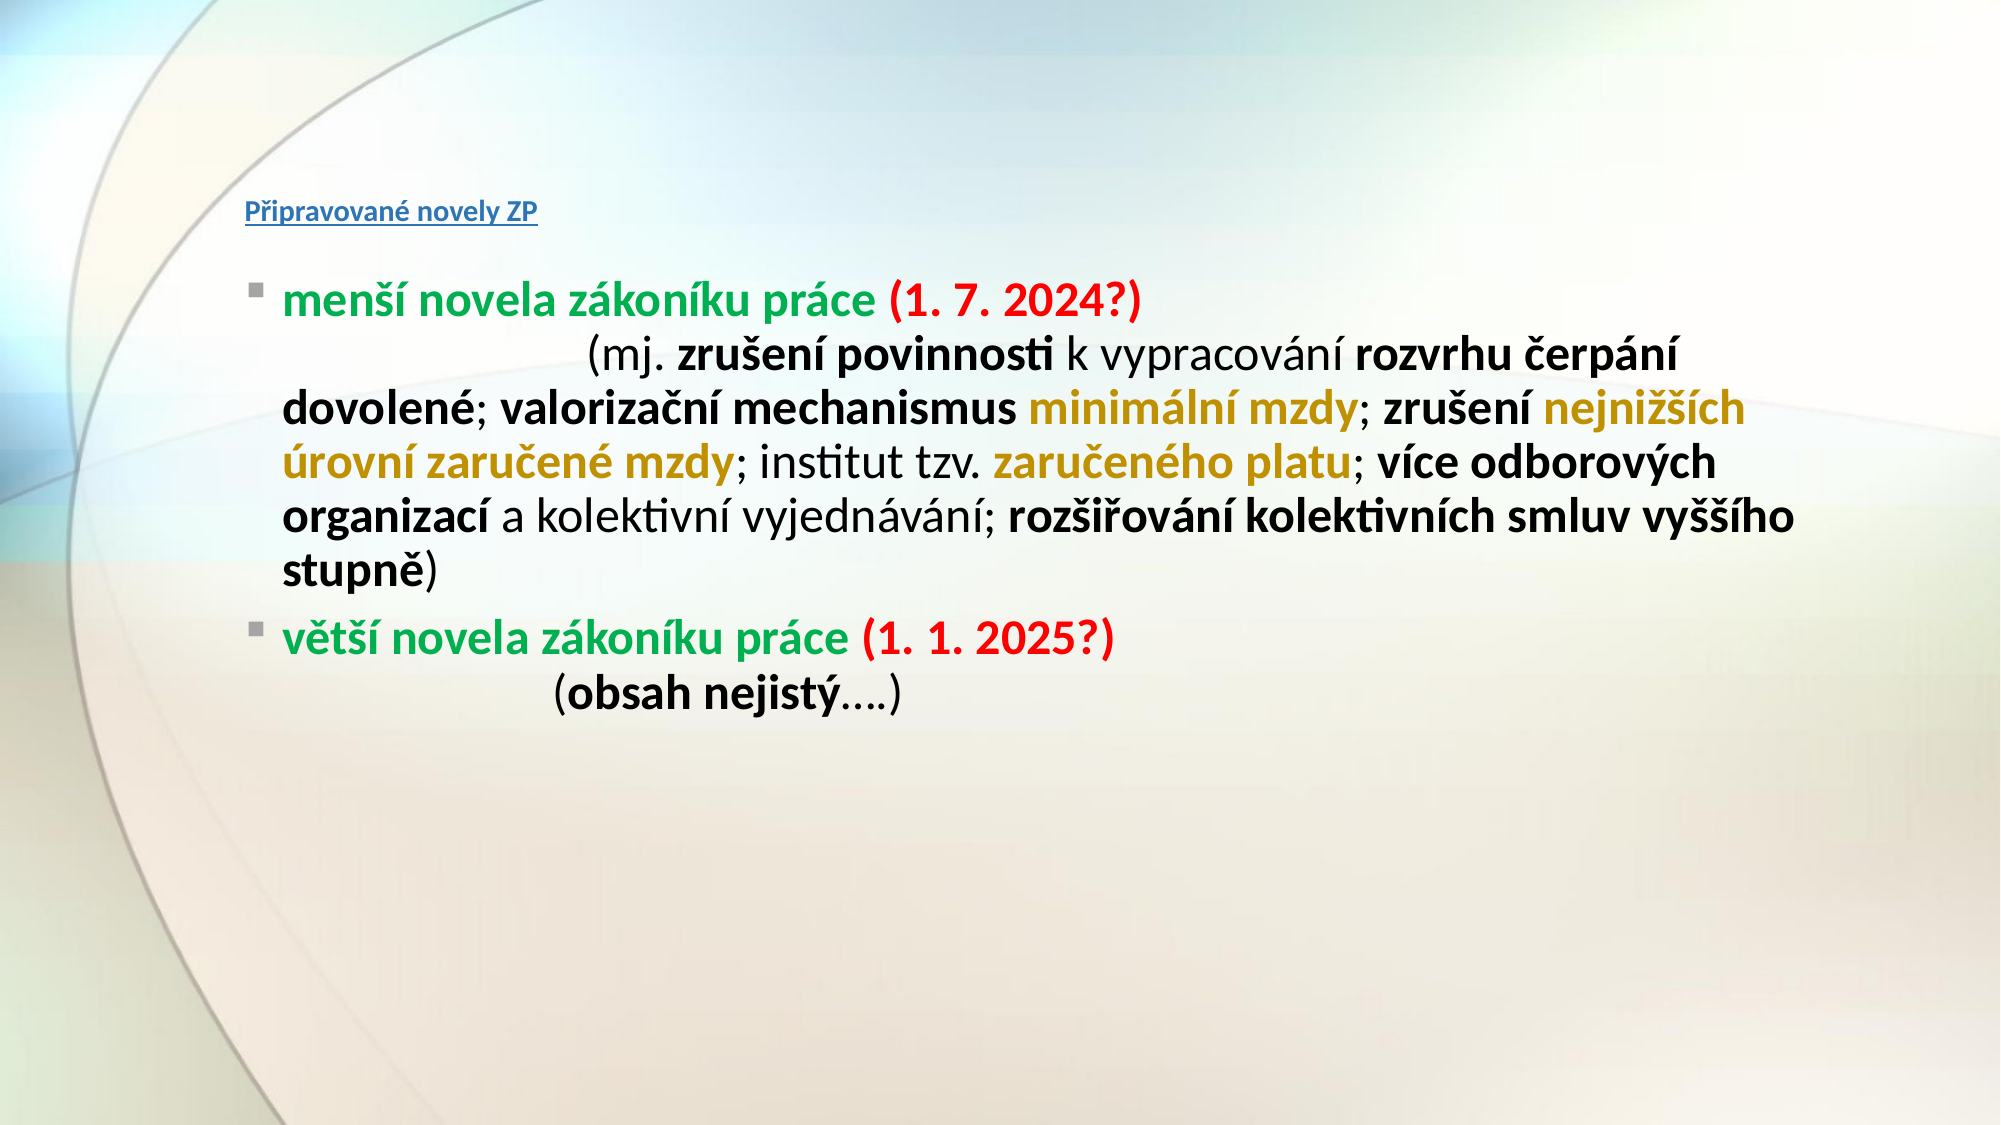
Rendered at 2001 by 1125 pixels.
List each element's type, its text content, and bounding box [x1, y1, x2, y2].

picture [0, 0, 2001, 1125]
subtitle menší novela zákoníku práce (1. 7. 2024?) (mj. zrušení povinnosti k vypracování rozvrhu čerpání dovolené; valorizační mechanismus minimální mzdy; zrušení nejnižších úrovní zaručené mzdy; institut tzv. zaručeného platu; více odborových organizací a kolektivní vyjednávání; rozšiřování kolektivních smluv vyššího stupně) větší novela zákoníku práce (1. 1. 2025?) (obsah nejistý….) [229, 265, 1888, 1071]
title Připravované novely ZP [229, 68, 1595, 236]
